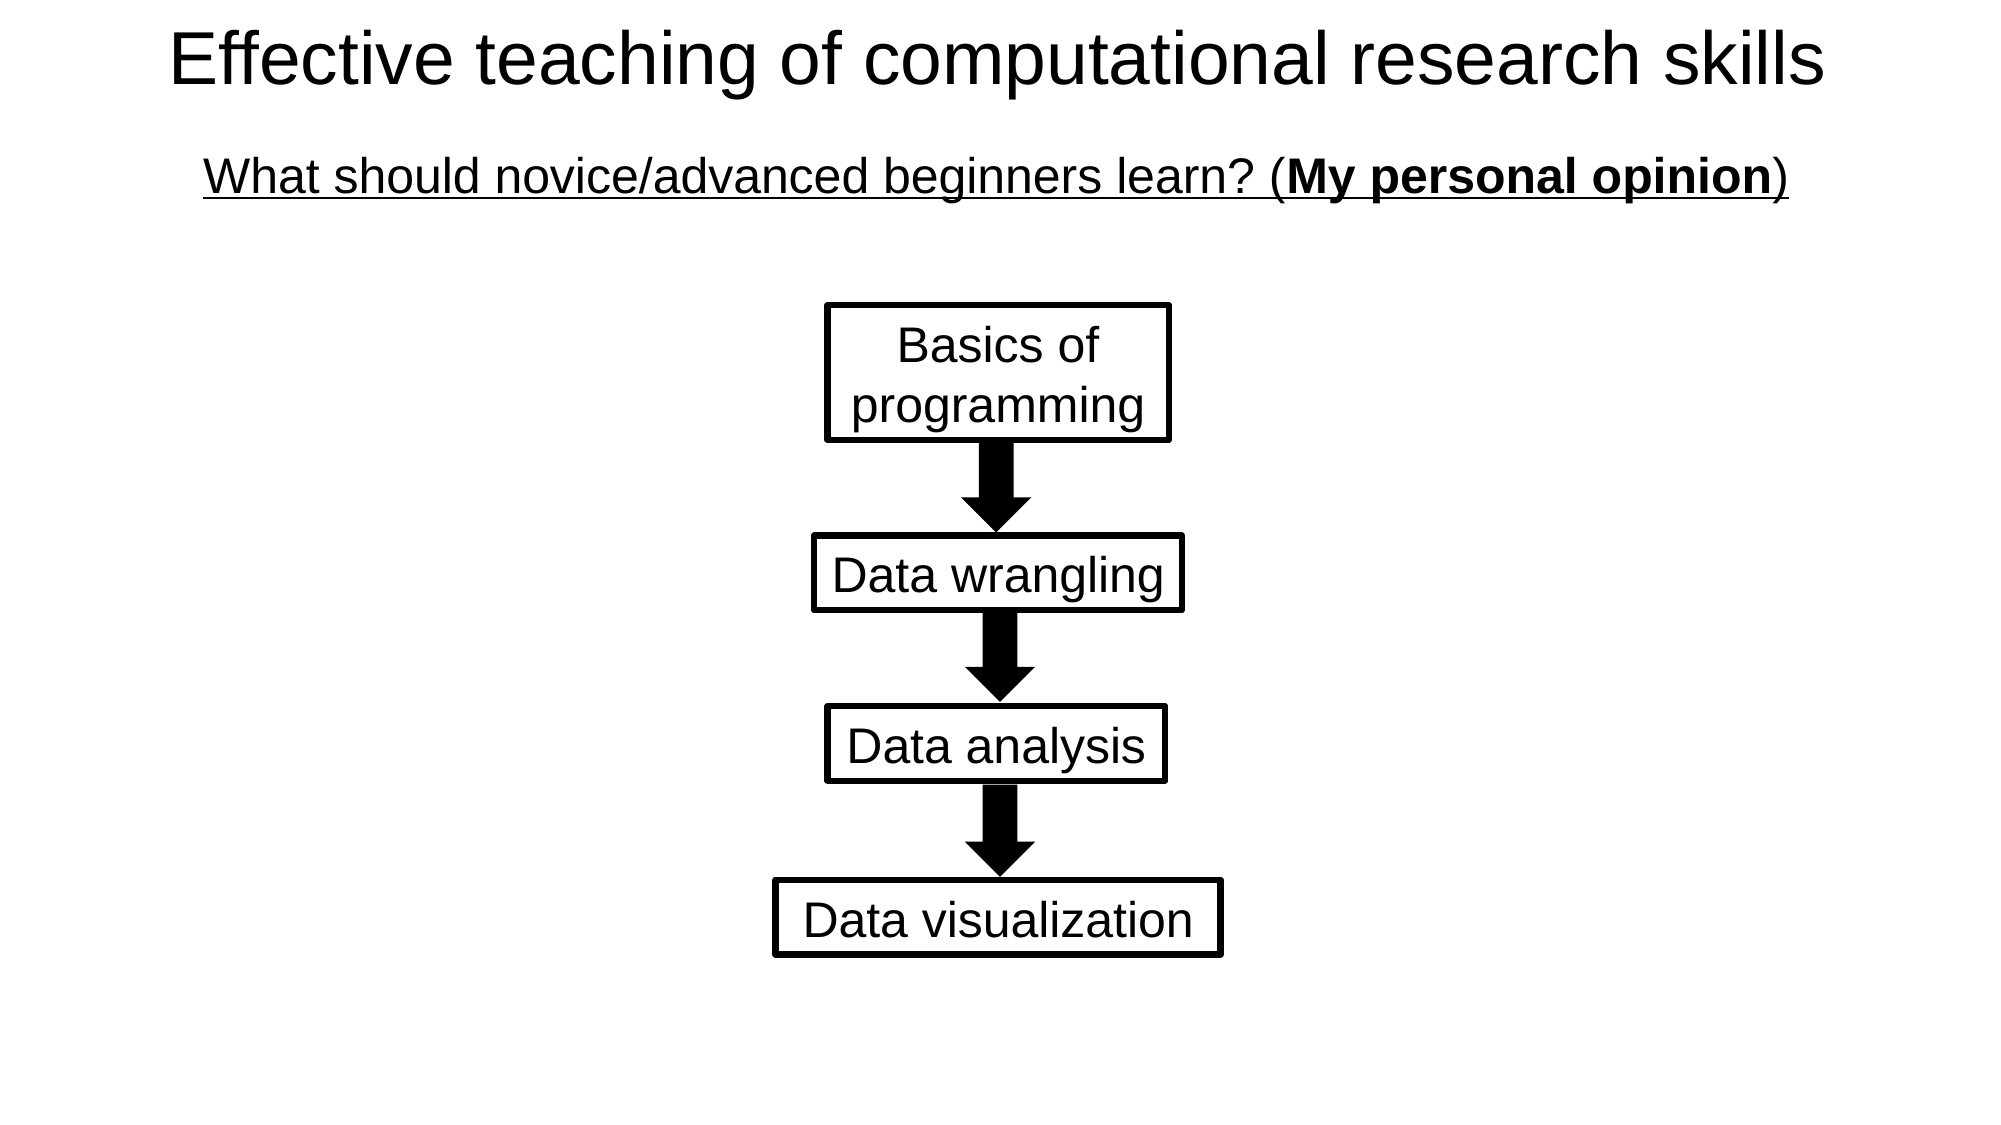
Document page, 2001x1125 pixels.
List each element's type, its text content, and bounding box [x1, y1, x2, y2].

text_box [827, 706, 1166, 876]
text_box Data visualization [775, 879, 1221, 955]
text_box What should novice/advanced beginners learn? (My personal opinion) [40, 136, 1953, 212]
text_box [827, 305, 1169, 532]
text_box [814, 535, 1182, 701]
title Effective teaching of computational research skills [135, 1, 1861, 120]
